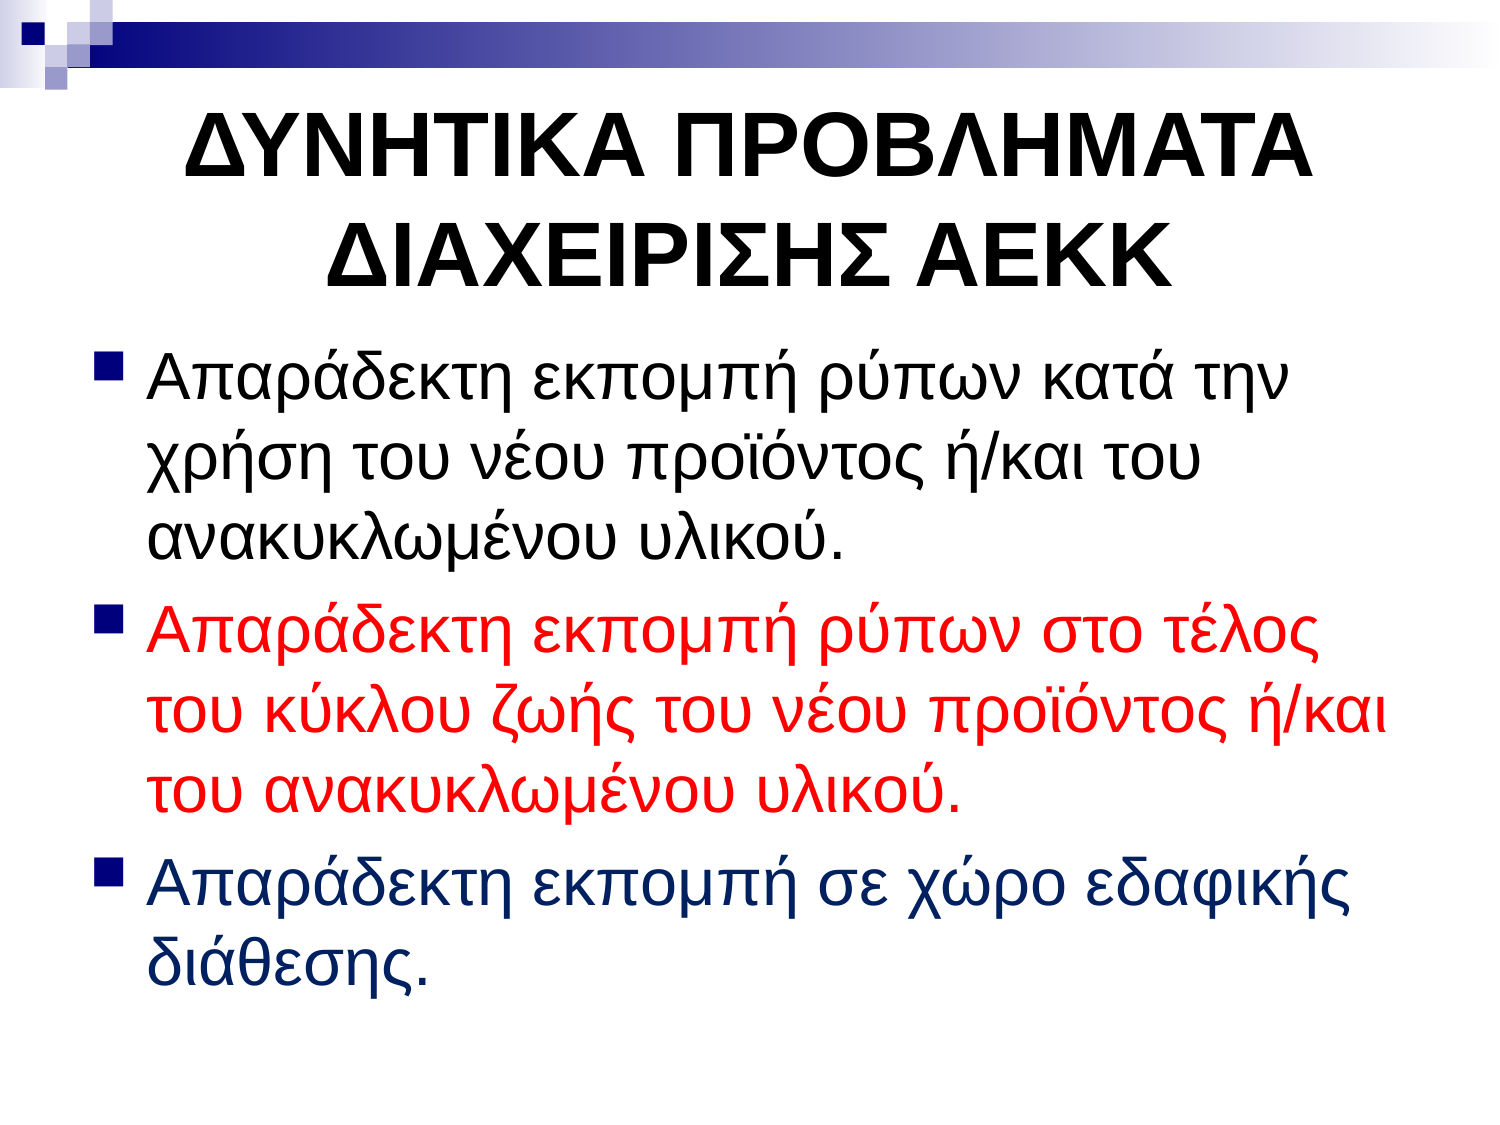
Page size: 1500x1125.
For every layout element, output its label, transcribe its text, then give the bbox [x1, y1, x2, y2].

list Απαράδεκτη εκπομπή ρύπων κατά την χρήση του νέου προϊόντος ή/και του ανακυκλωμένου υλικού. Απαράδεκτη εκπομπή ρύπων στο τέλος του κύκλου ζωής του νέου προϊόντος ή/και του ανακυκλωμένου υλικού. Απαράδεκτη εκπομπή σε χώρο εδαφικής διάθεσης. [74, 324, 1426, 963]
title ΔΥΝΗΤΙΚΑ ΠΡΟΒΛΗΜΑΤΑ ΔΙΑΧΕΙΡΙΣΗΣ ΑΕΚΚ [0, 81, 1500, 308]
